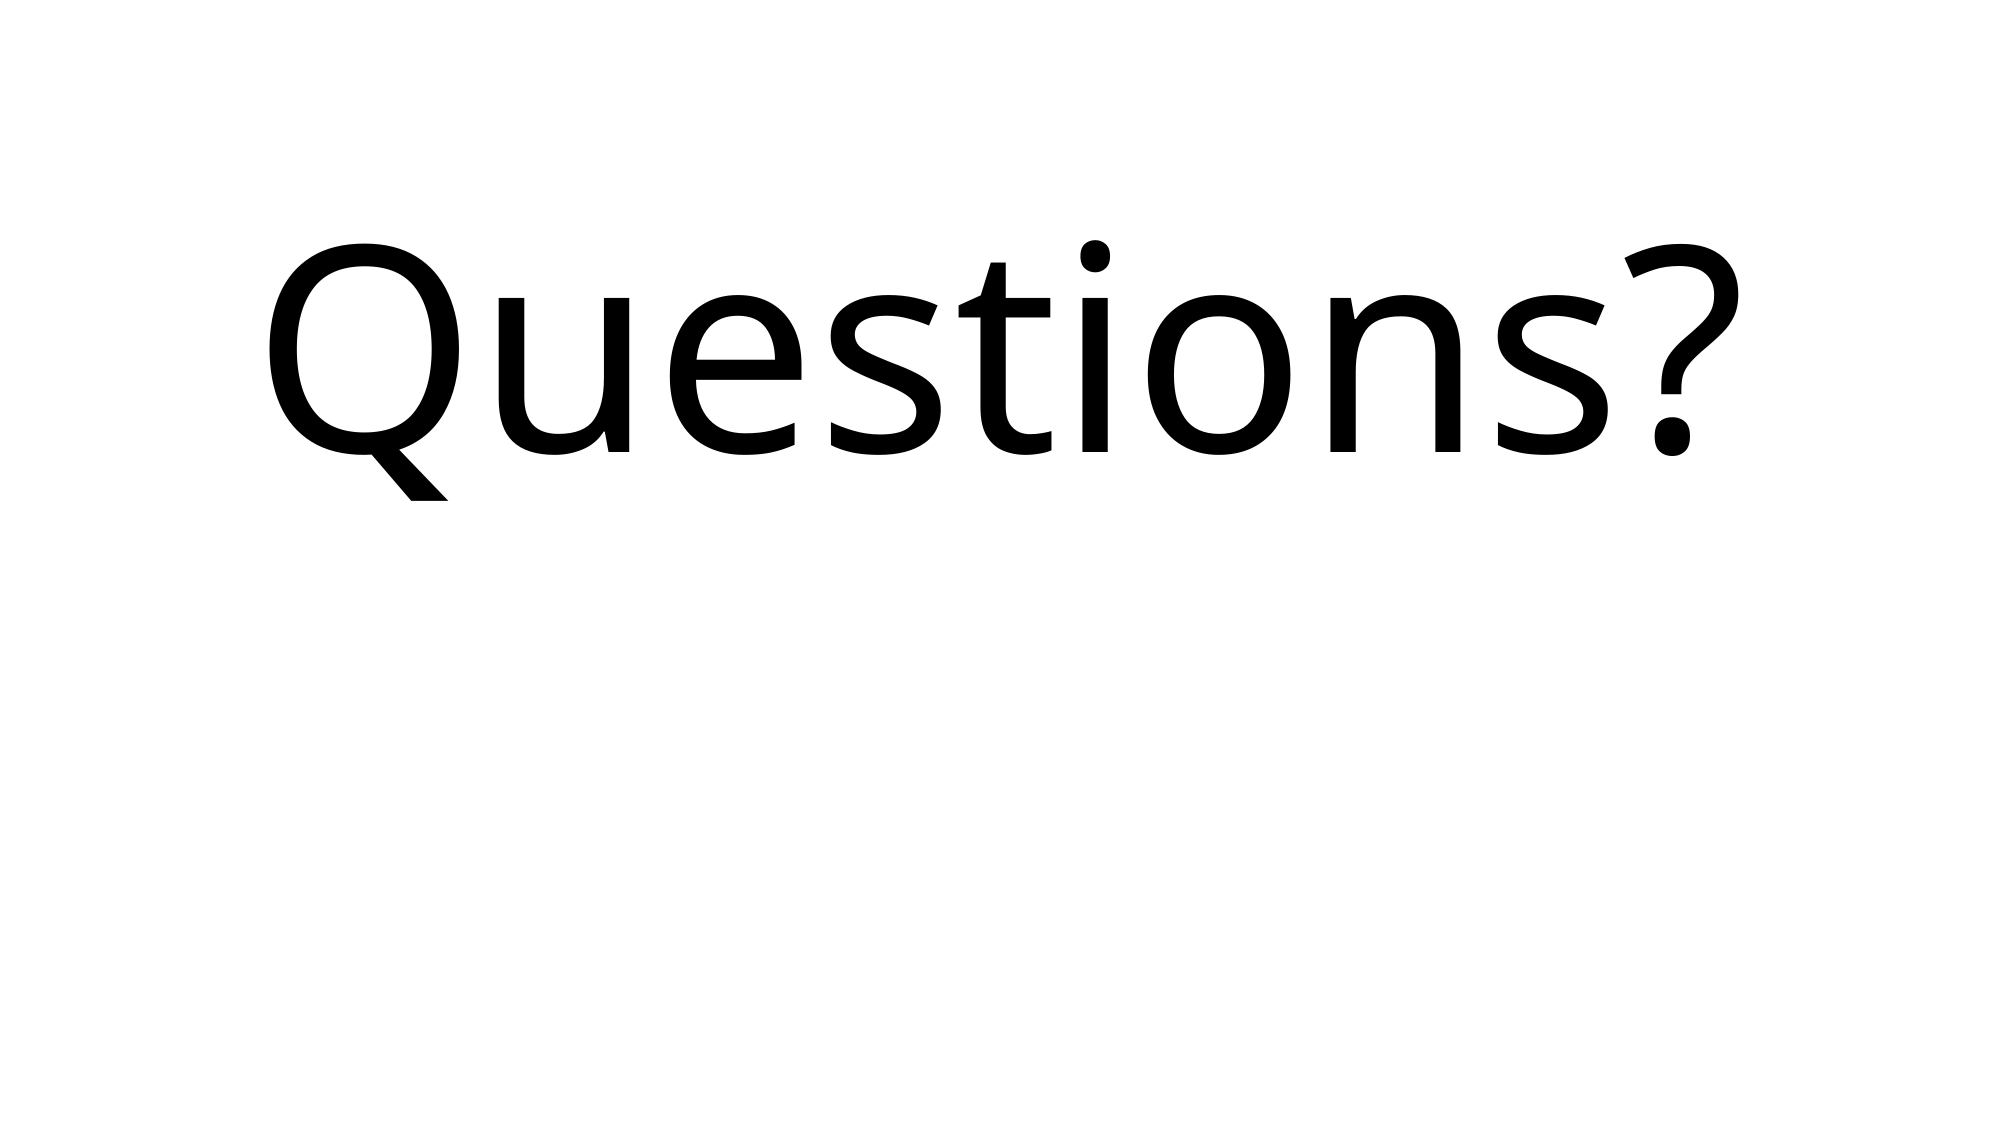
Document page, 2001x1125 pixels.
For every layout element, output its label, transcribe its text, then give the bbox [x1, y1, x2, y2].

title Questions? [137, 59, 1863, 659]
